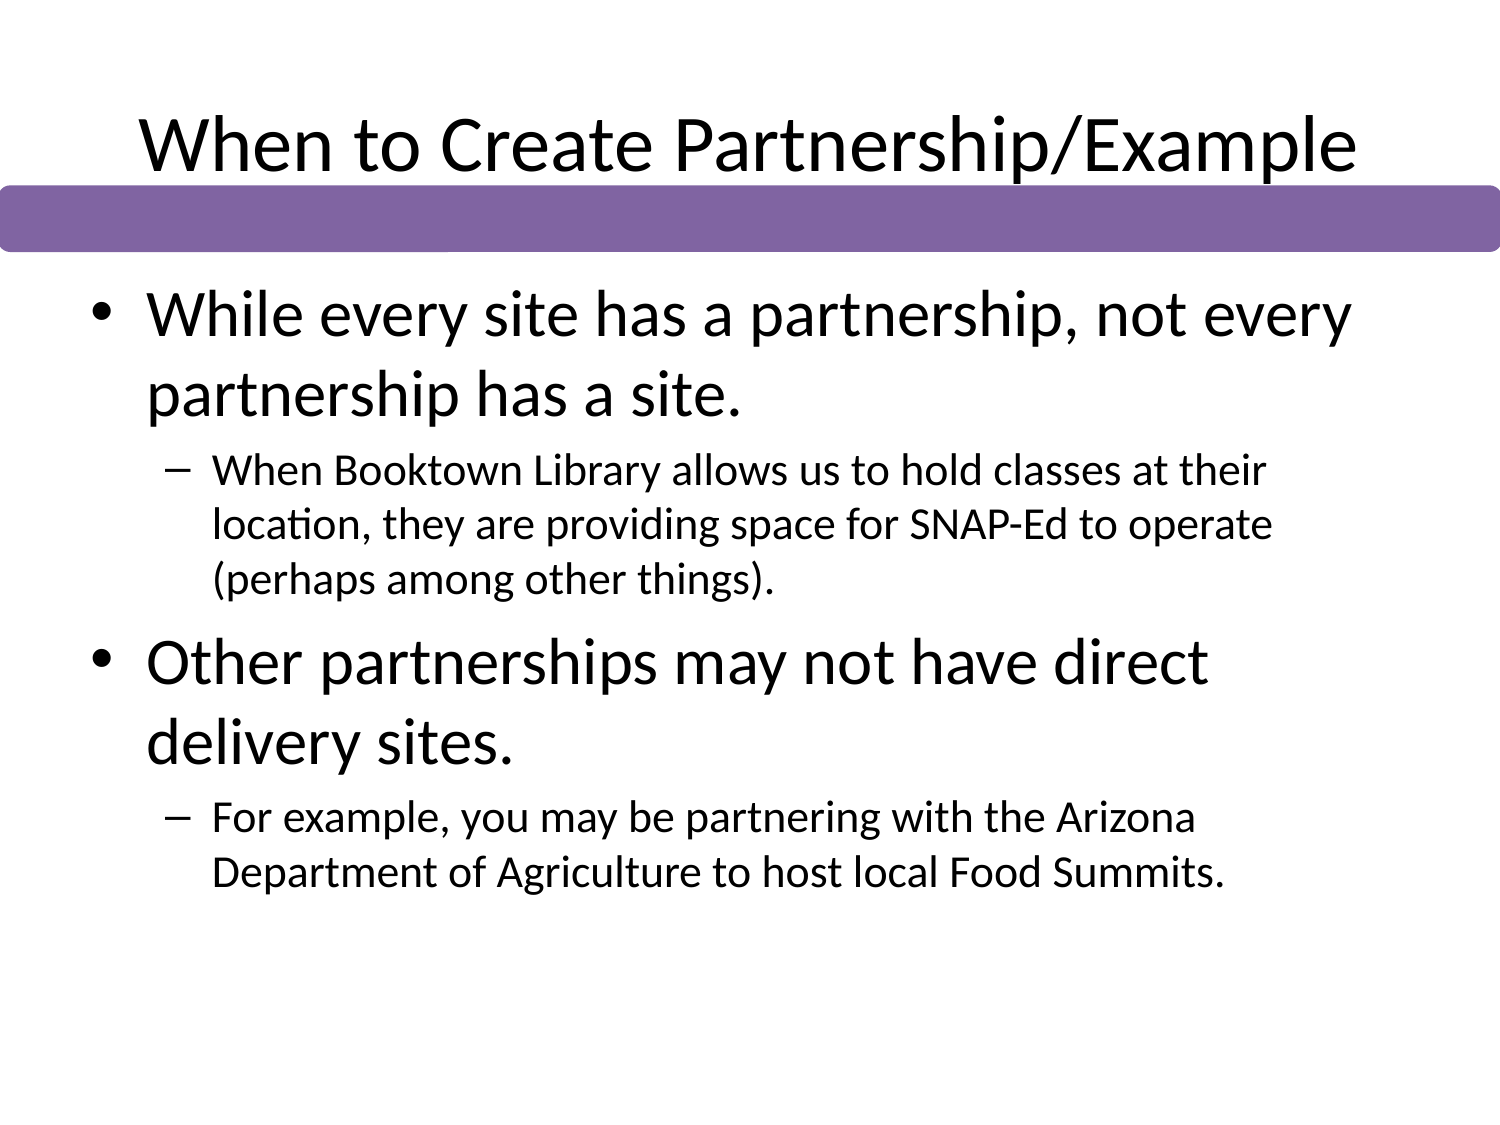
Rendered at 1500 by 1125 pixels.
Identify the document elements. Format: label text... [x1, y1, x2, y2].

title When to Create Partnership/Example [75, 45, 1425, 185]
list While every site has a partnership, not every partnership has a site. When Booktown Library allows us to hold classes at their location, they are providing space for SNAP-Ed to operate (perhaps among other things). Other partnerships may not have direct delivery sites. For example, you may be partnering with the Arizona Department of Agriculture to host local Food Summits. [75, 262, 1425, 1005]
text_box [0, 185, 1500, 253]
